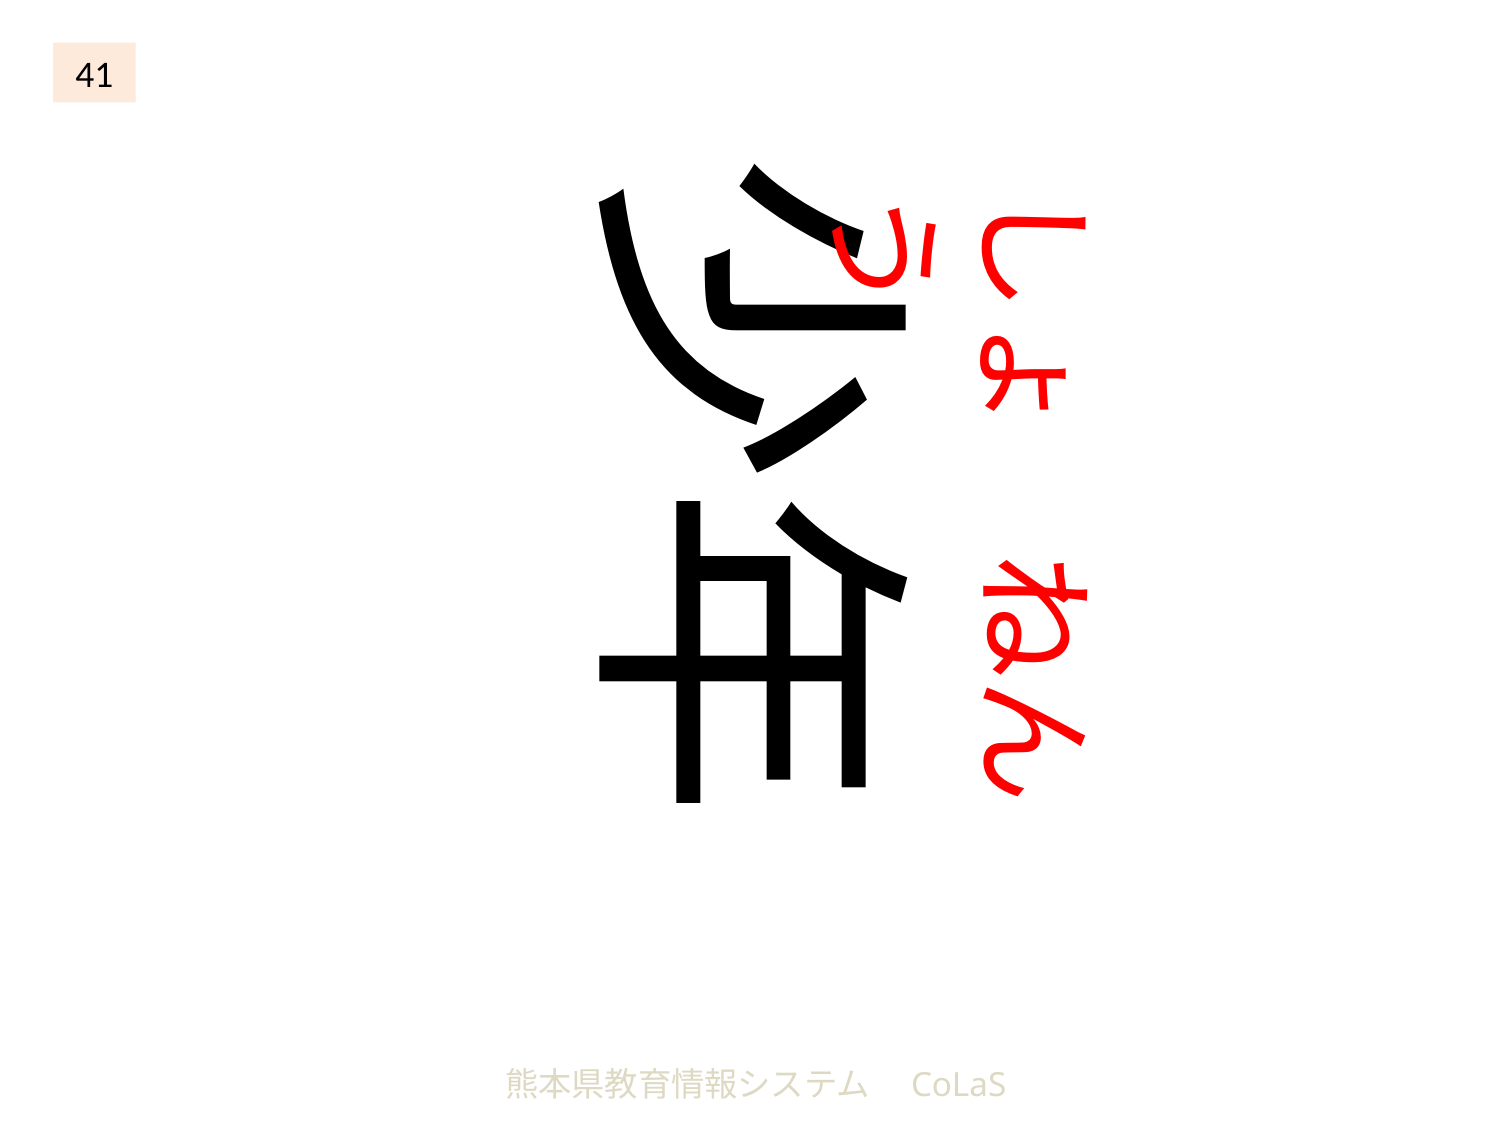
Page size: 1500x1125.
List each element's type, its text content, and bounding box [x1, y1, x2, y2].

text_box 41 [53, 42, 136, 103]
text_box ねん [938, 538, 1121, 823]
text_box 少年 [532, 137, 967, 965]
text_box しょう [938, 172, 1121, 538]
